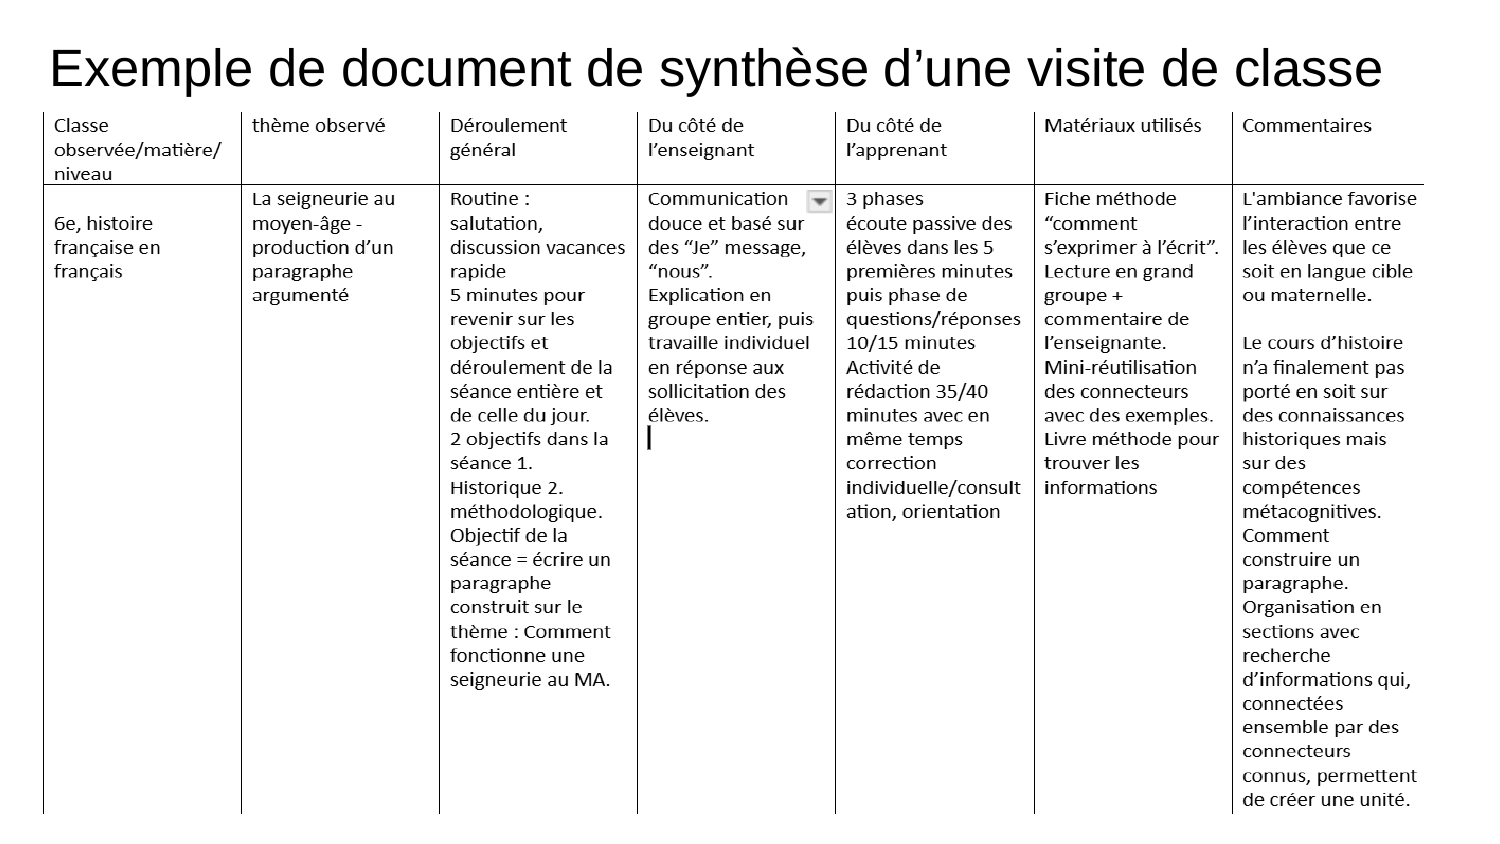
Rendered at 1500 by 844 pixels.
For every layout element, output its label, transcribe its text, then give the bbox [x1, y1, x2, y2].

picture [42, 112, 1424, 814]
title Exemple de document de synthèse d’une visite de classe [34, 18, 1432, 113]
